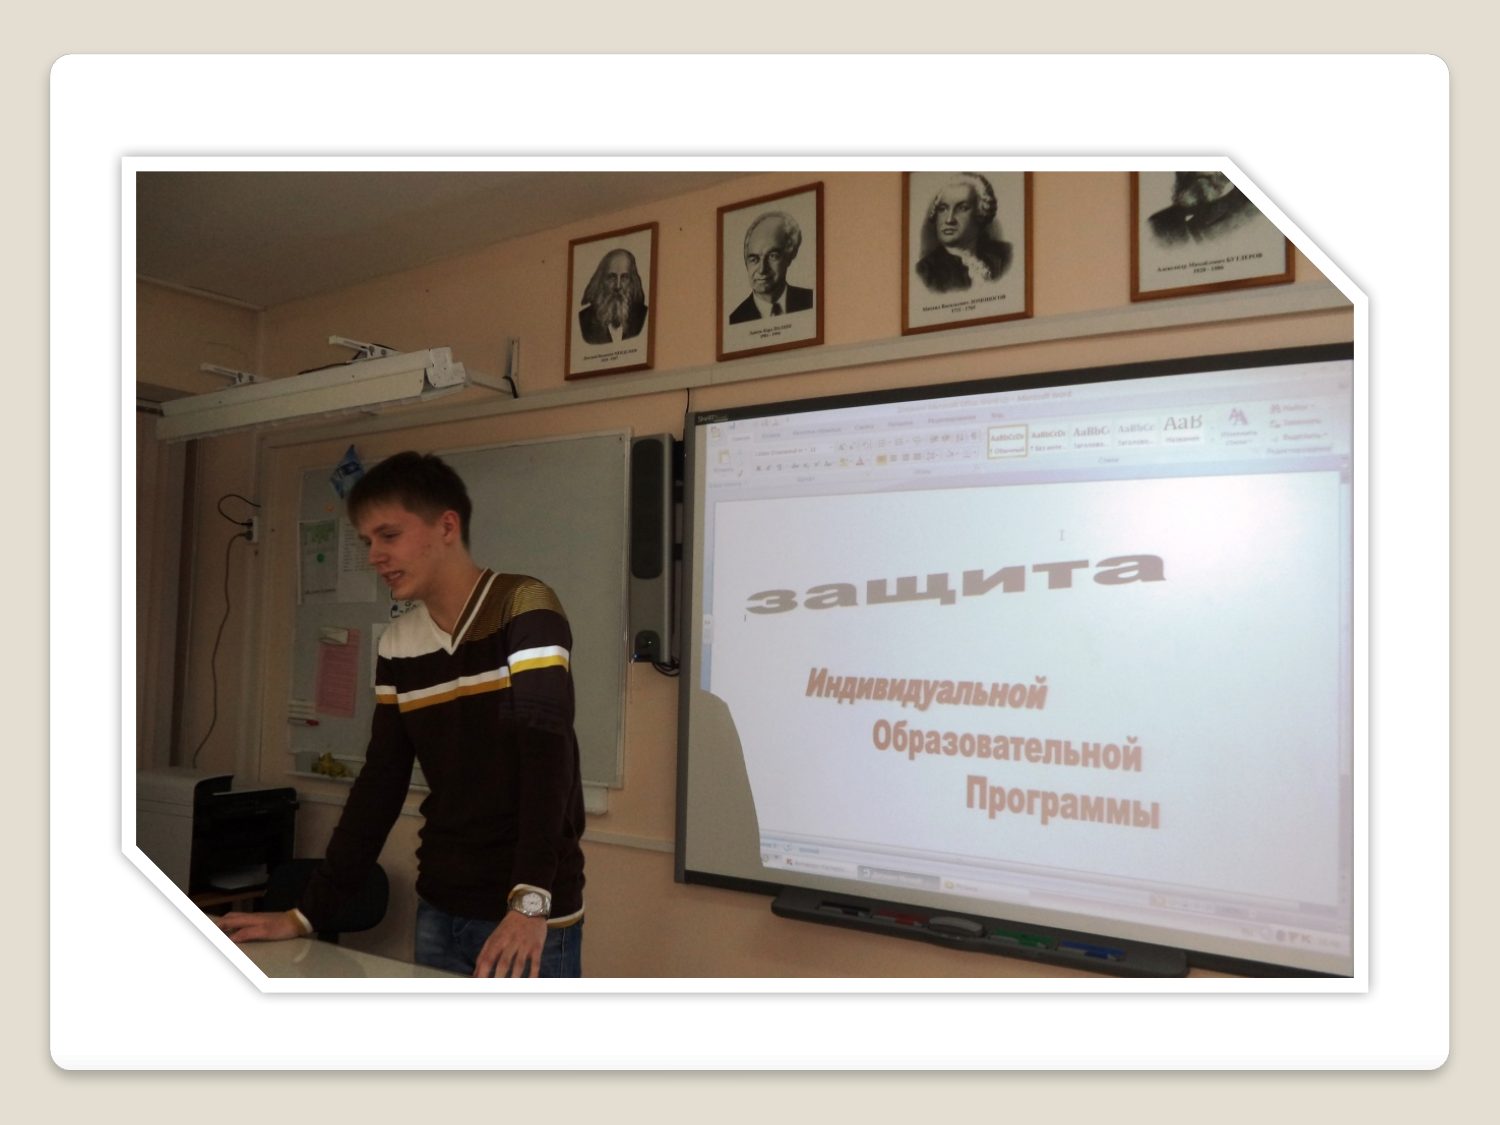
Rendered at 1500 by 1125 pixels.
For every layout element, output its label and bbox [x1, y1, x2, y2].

picture [128, 163, 1362, 986]
